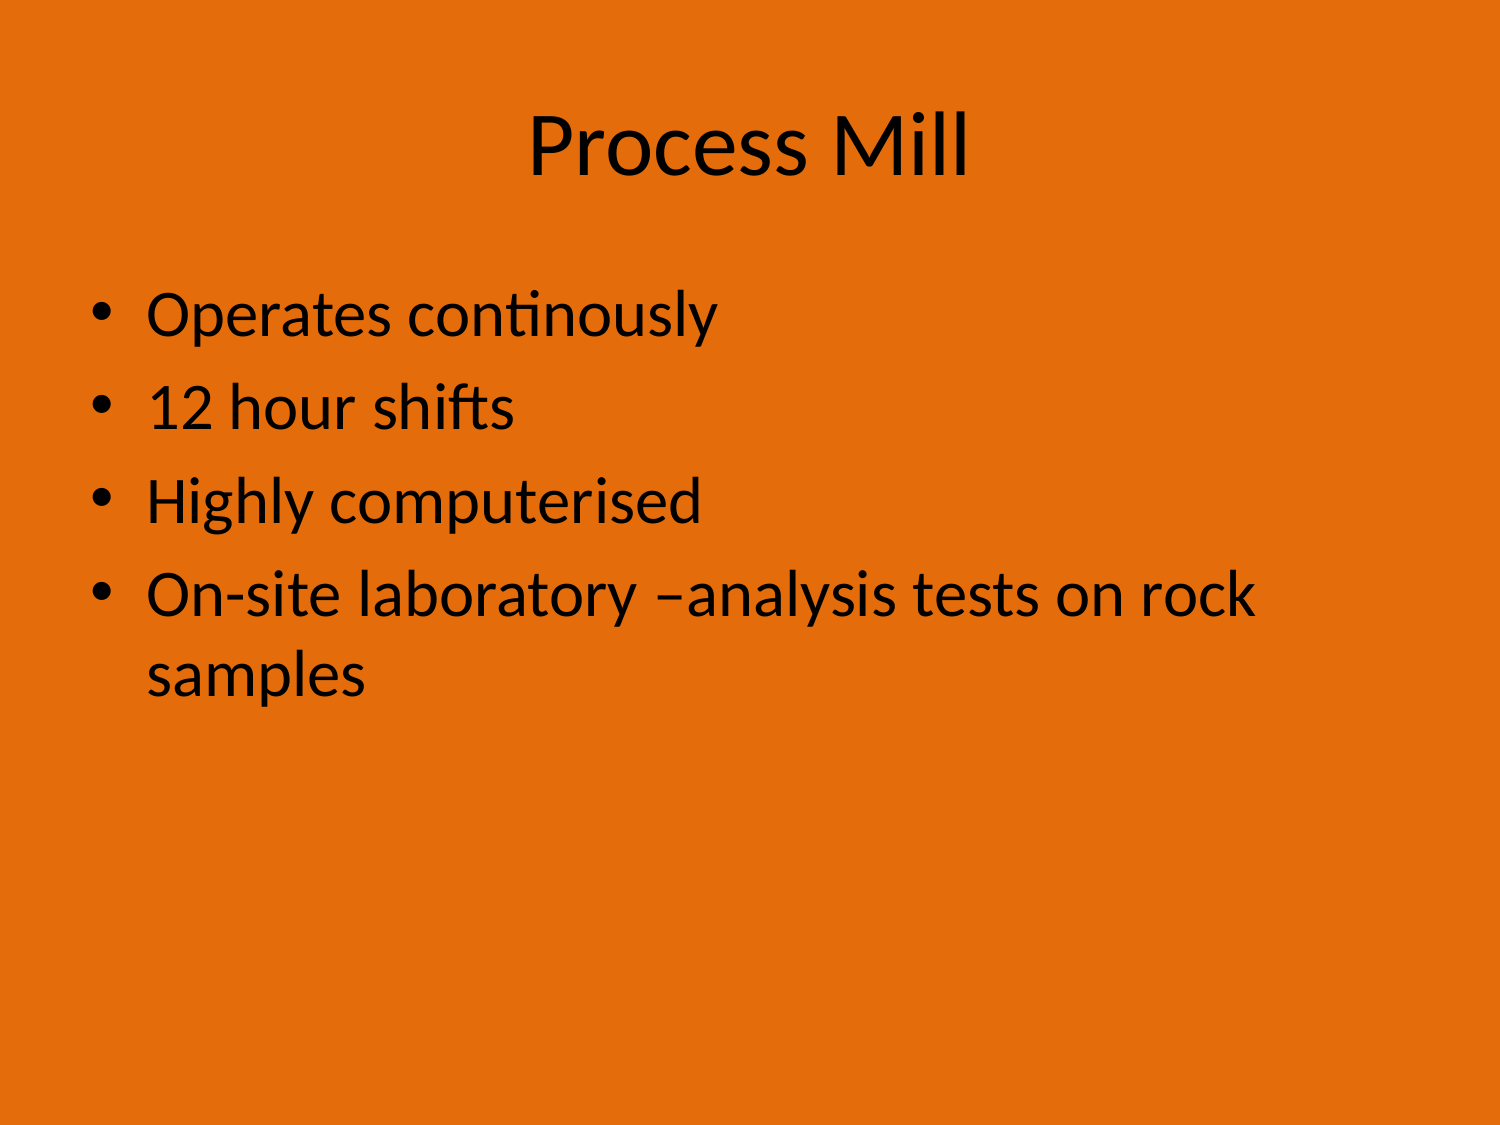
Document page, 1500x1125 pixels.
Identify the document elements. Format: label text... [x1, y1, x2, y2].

list Operates continously 12 hour shifts Highly computerised On-site laboratory –analysis tests on rock samples [75, 262, 1425, 1005]
title Process Mill [75, 45, 1425, 233]
